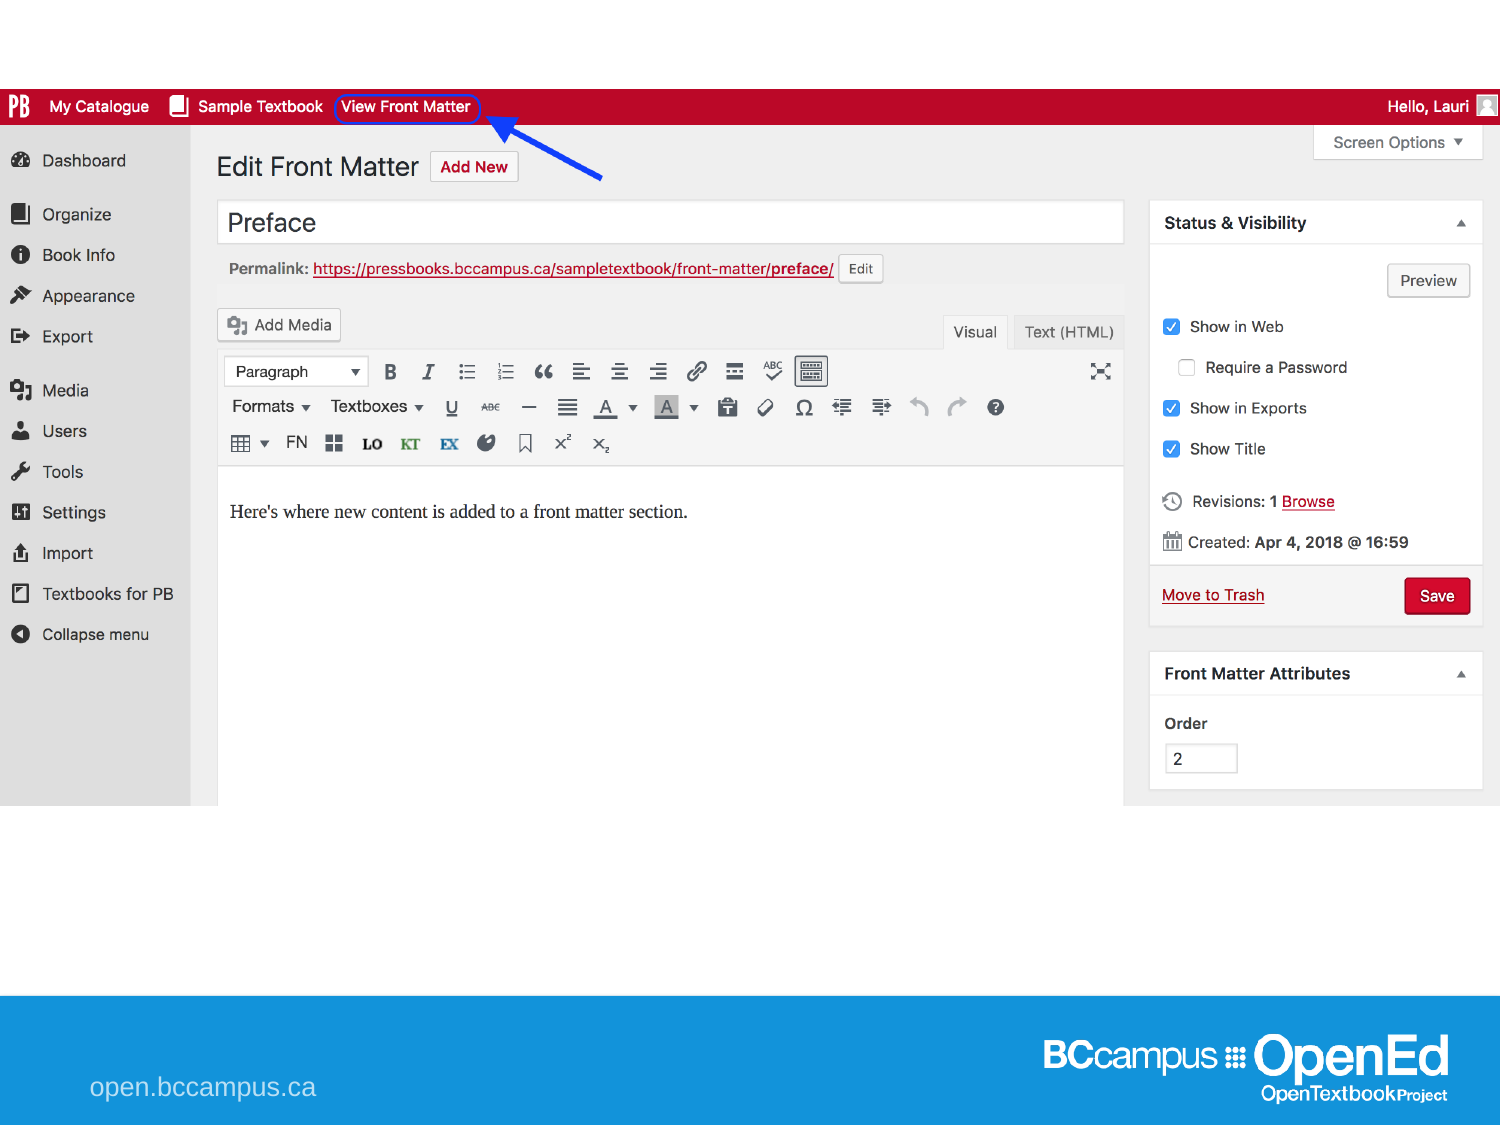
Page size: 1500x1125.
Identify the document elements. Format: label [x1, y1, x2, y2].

picture [0, 89, 1500, 807]
